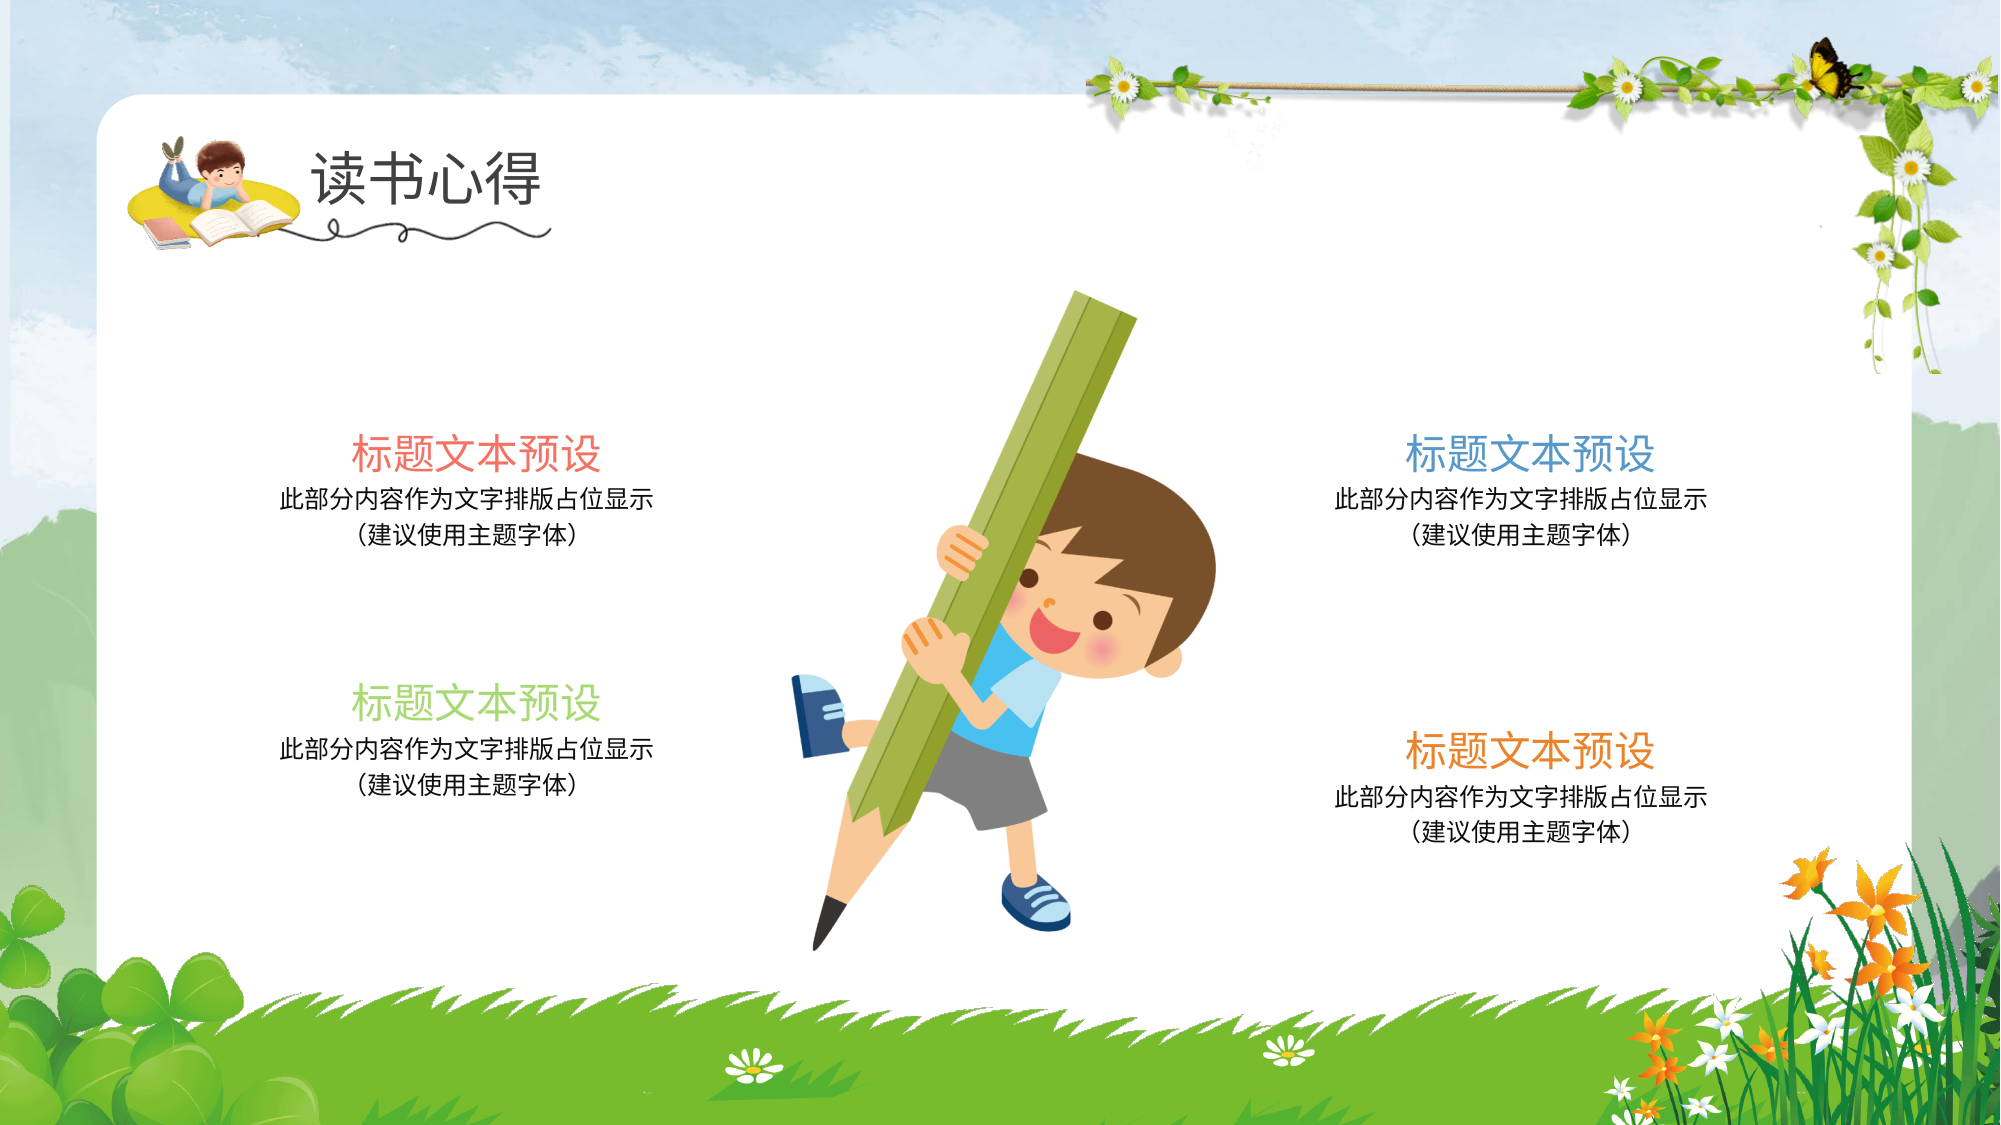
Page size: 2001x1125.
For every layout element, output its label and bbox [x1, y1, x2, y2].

text_box [1329, 408, 1733, 526]
text_box [115, 131, 618, 275]
text_box [275, 408, 679, 526]
picture [0, 0, 2000, 1125]
text_box [275, 658, 679, 776]
text_box [1329, 706, 1733, 823]
